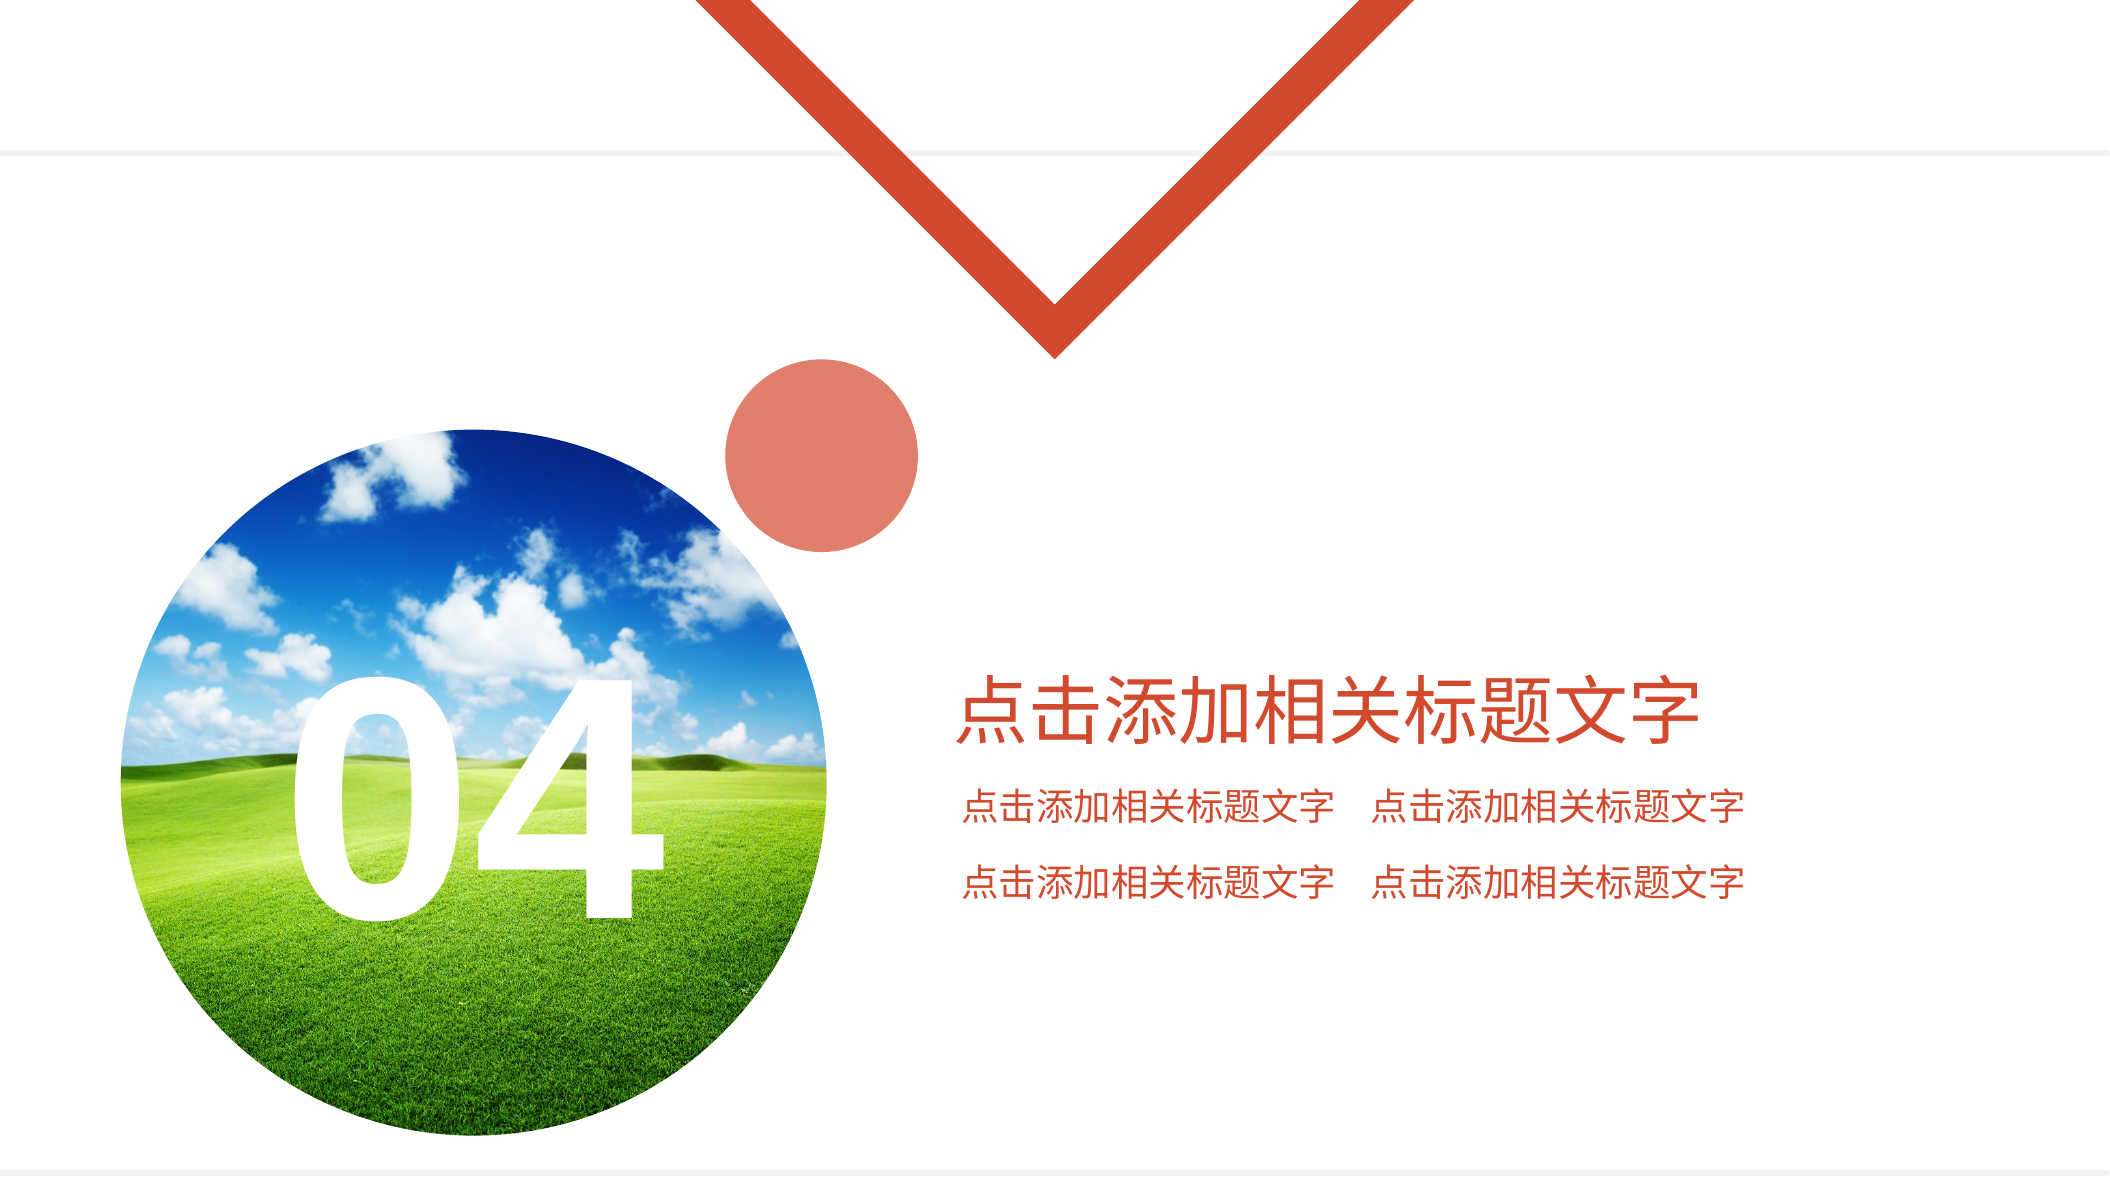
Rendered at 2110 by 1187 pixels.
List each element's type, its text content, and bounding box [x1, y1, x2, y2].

text_box 点击添加相关标题文字 [1367, 849, 1749, 904]
text_box 点击添加相关标题文字 [961, 774, 1355, 829]
text_box 04 [224, 573, 723, 988]
text_box 点击添加相关标题文字 [961, 849, 1350, 904]
text_box [119, 428, 828, 1137]
text_box 点击添加相关标题文字 [938, 637, 1719, 761]
text_box 点击添加相关标题文字 [1367, 774, 1749, 829]
text_box [693, 0, 1416, 361]
text_box [724, 358, 919, 554]
